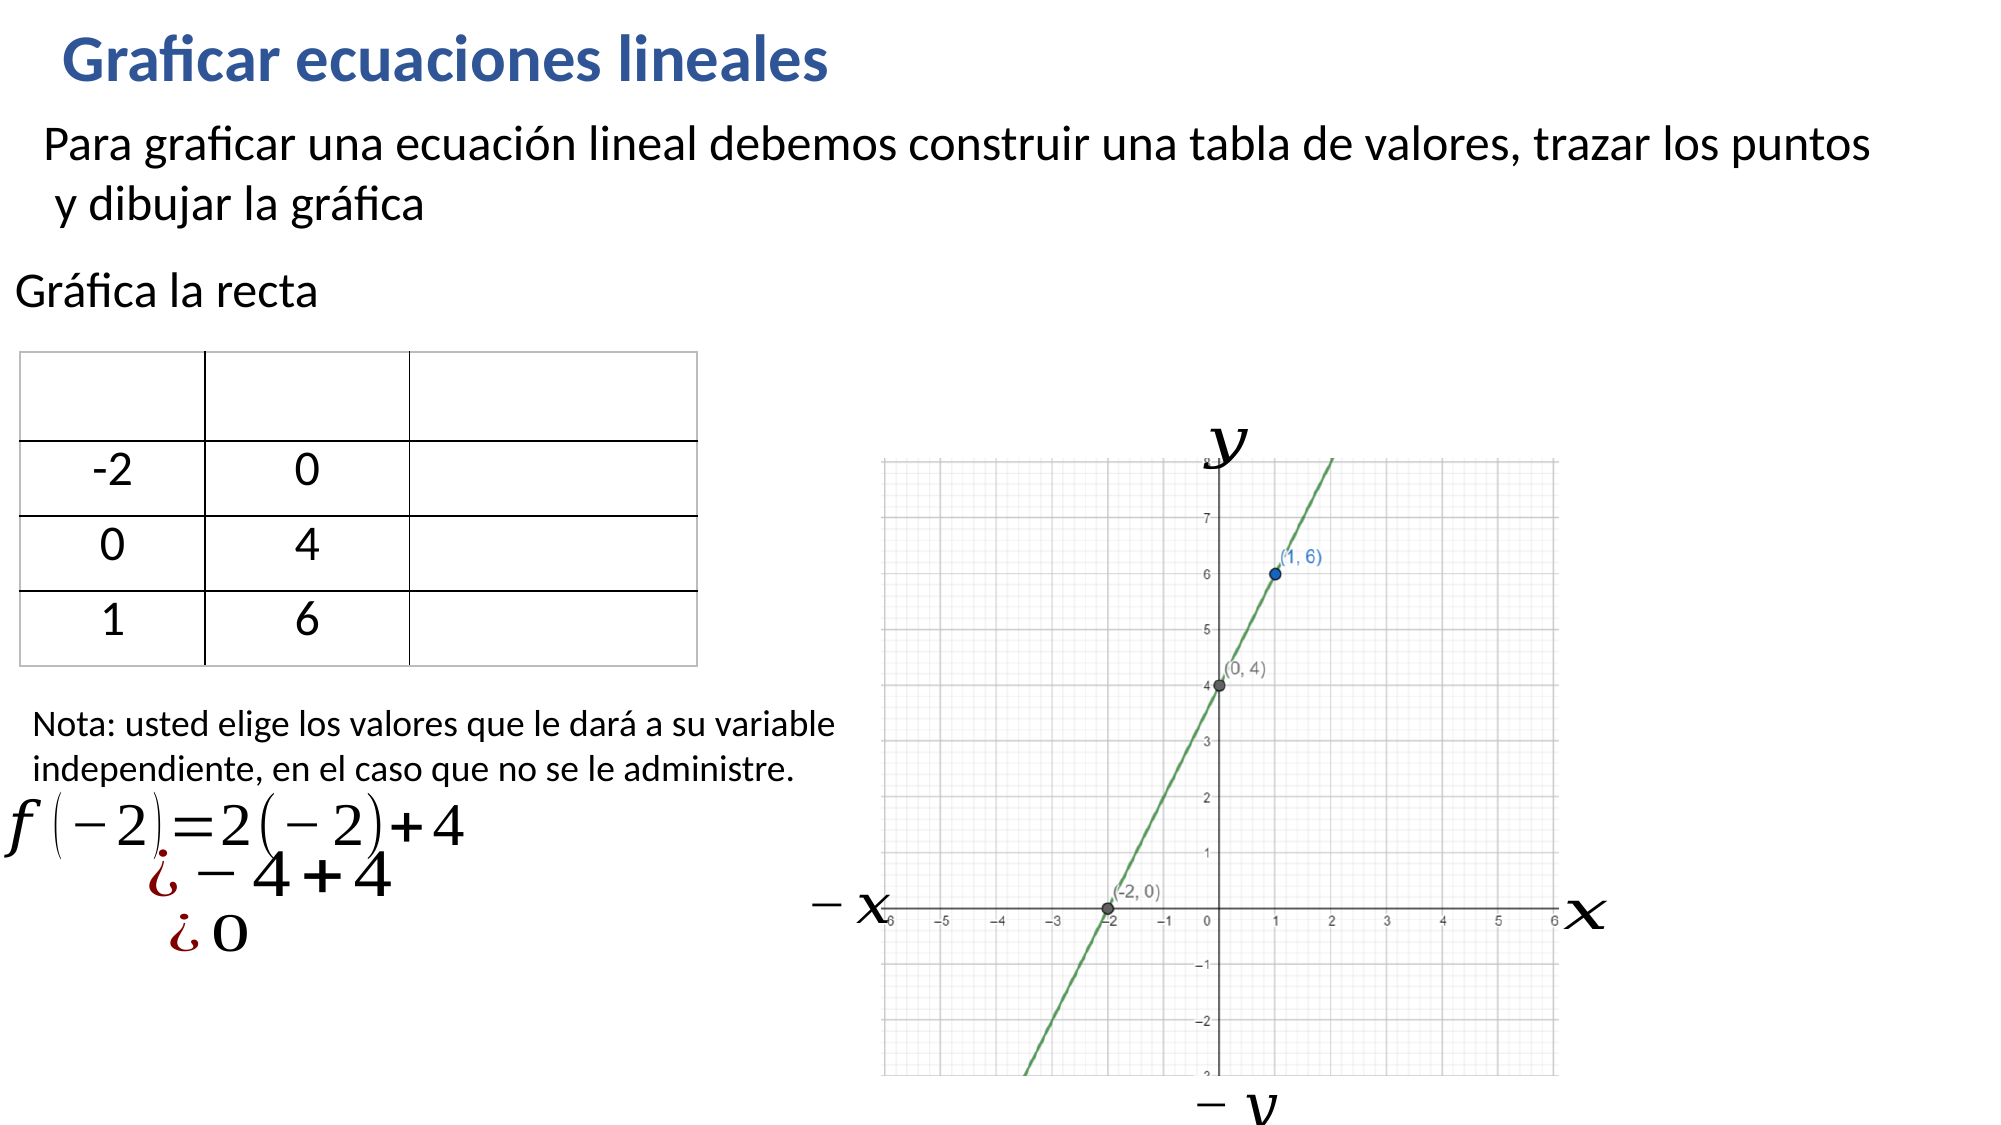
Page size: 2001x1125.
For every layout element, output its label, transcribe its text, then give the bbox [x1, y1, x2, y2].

text_box Graficar ecuaciones lineales [47, 7, 1219, 102]
text_box Nota: usted elige los valores que le dará a su variable independiente, en el caso que no se le administre. [17, 691, 861, 797]
picture [881, 458, 1559, 1076]
text_box Para graficar una ecuación lineal debemos construir una tabla de valores, trazar los puntos y dibujar la gráfica [28, 103, 1898, 238]
